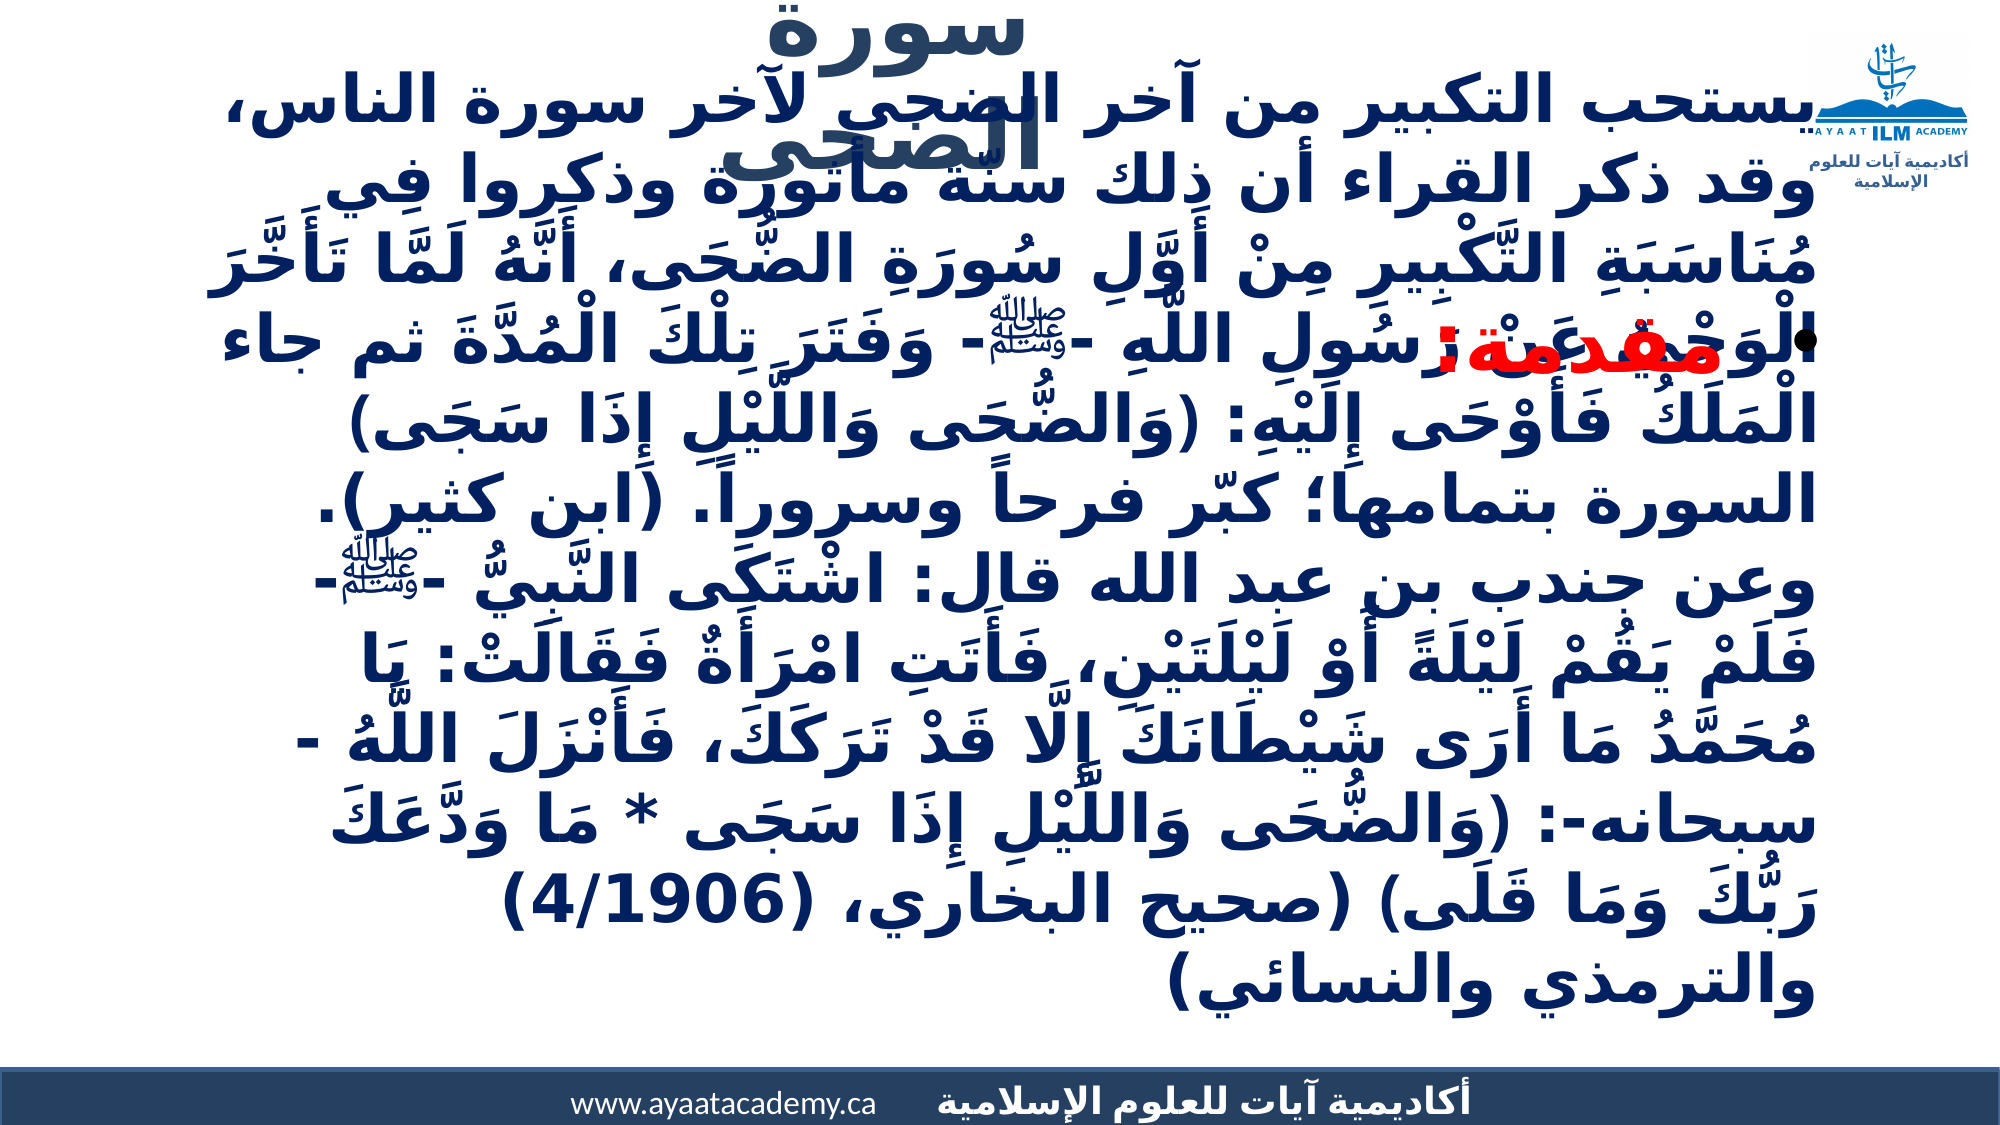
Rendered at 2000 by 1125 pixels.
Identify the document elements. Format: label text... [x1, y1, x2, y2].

text_box سورة الضحى [634, 65, 1130, 197]
text_box مقدمة: [1035, 275, 1836, 398]
text_box أكاديمية آيات للعلوم الإسلامية [1789, 143, 1989, 199]
text_box أكاديمية آيات للعلوم الإسلامية www.ayaatacademy.ca [0, 1067, 2000, 1125]
picture [1808, 30, 1973, 150]
text_box يستحب التكبير من آخر الضحى لآخر سورة الناس، وقد ذكر القراء أن ذلك سنّة مأثورة وذكروا فِي مُنَاسَبَةِ التَّكْبِيرِ مِنْ أَوَّلِ سُورَةِ الضُّحَى، أَنَّهُ لَمَّا تَأَخَّرَ الْوَحْيُ عَنْ رَسُولِ اللَّهِ -ﷺ- وَفَتَرَ تِلْكَ الْمُدَّةَ ثم جاء الْمَلَكُ فَأَوْحَى إِلَيْهِ: ﴿وَالضُّحَى وَاللَّيْلِ إِذَا سَجَى﴾ السورة بتمامها؛ كبّر فرحاً وسروراً. (ابن كثير). وعن جندب بن عبد الله قال: اشْتَكَى النَّبِيُّ -ﷺ- فَلَمْ يَقُمْ لَيْلَةً أَوْ لَيْلَتَيْنِ، فَأَتَتِ امْرَأَةٌ فَقَالَتْ: يَا مُحَمَّدُ مَا أَرَى شَيْطَانَكَ إِلَّا قَدْ تَرَكَكَ، فَأَنْزَلَ اللَّهُ -سبحانه-: ﴿وَالضُّحَى وَاللَّيْلِ إِذَا سَجَى * مَا وَدَّعَكَ رَبُّكَ وَمَا قَلَى﴾ (صحيح البخاري، (4/1906) والترمذي والنسائي) [184, 444, 1836, 1024]
